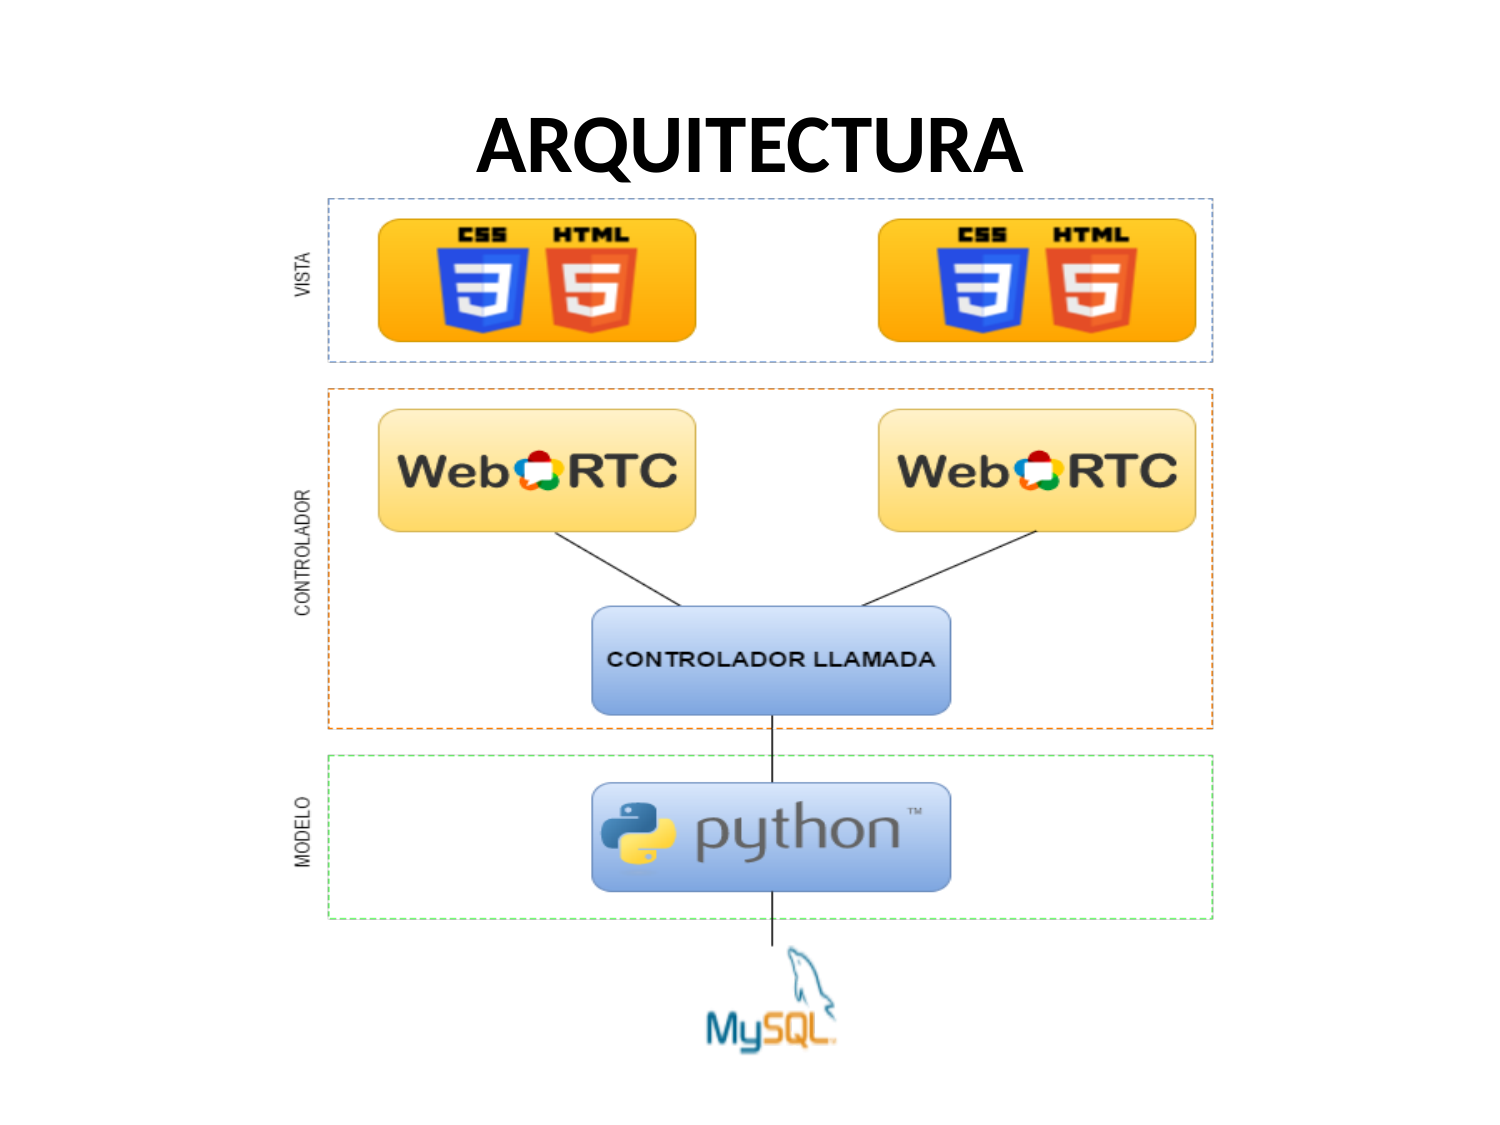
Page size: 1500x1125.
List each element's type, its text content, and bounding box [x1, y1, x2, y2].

title ARQUITECTURA [75, 45, 1425, 233]
picture [285, 197, 1215, 1059]
